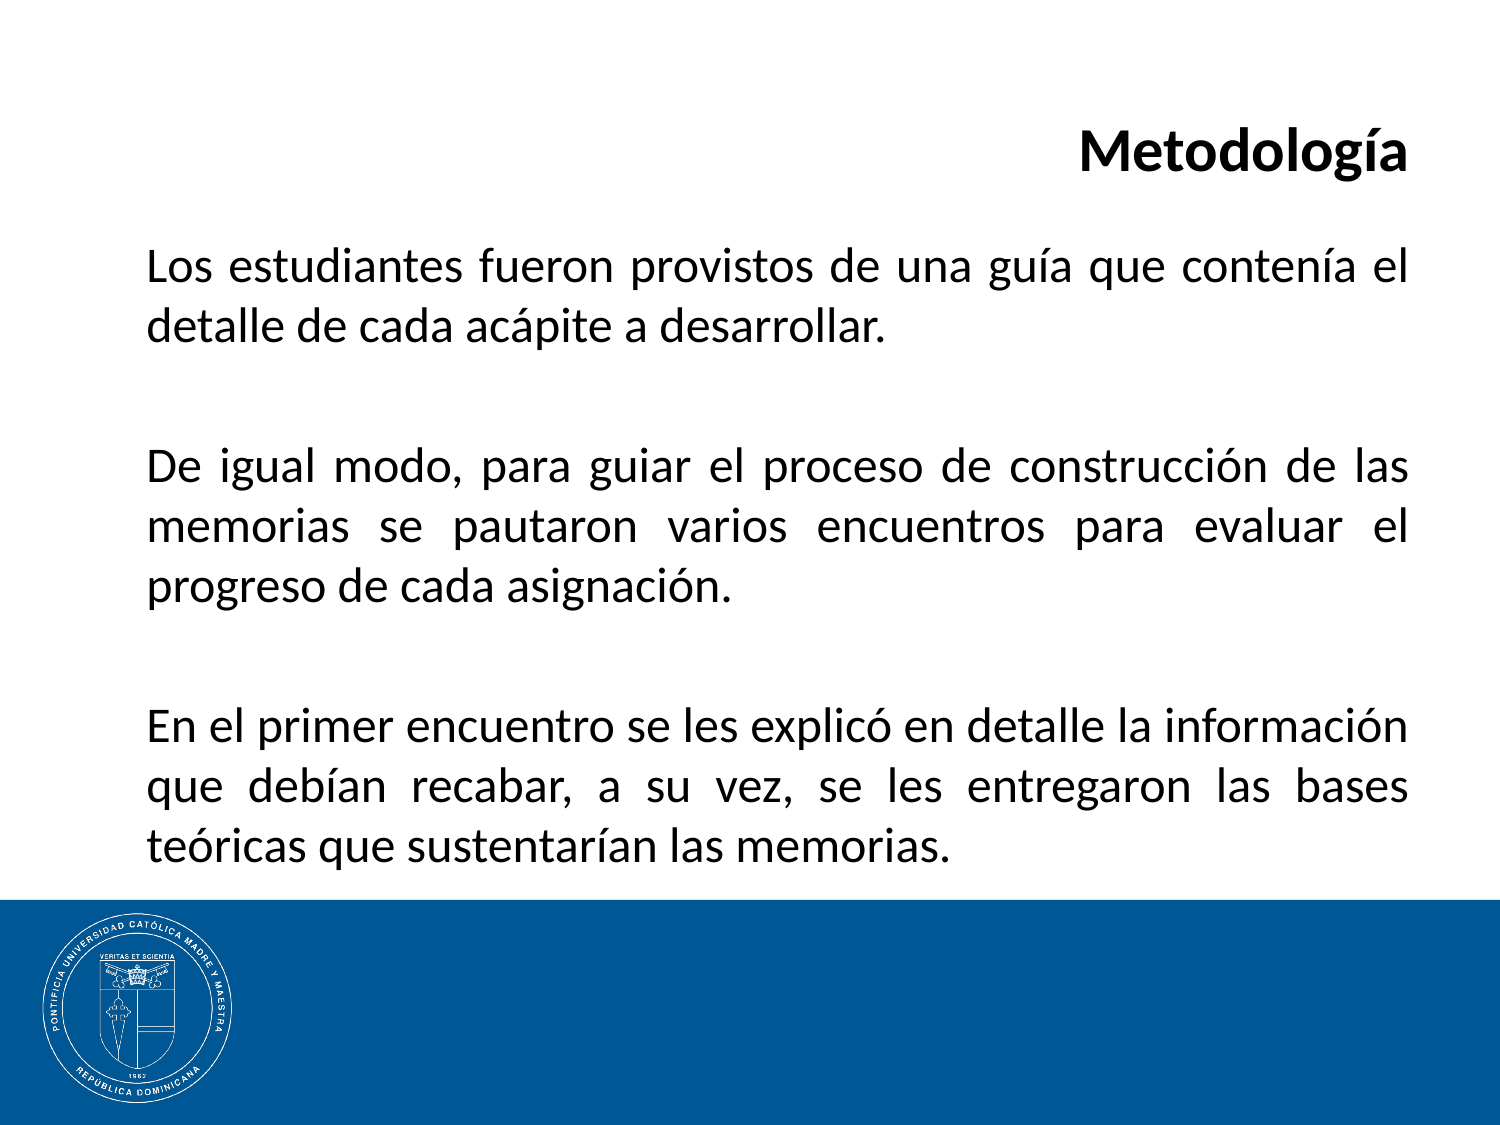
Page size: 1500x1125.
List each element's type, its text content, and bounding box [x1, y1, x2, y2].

list Los estudiantes fueron provistos de una guía que contenía el detalle de cada acápite a desarrollar. De igual modo, para guiar el proceso de construcción de las memorias se pautaron varios encuentros para evaluar el progreso de cada asignación. En el primer encuentro se les explicó en detalle la información que debían recabar, a su vez, se les entregaron las bases teóricas que sustentarían las memorias. [75, 224, 1425, 898]
title Metodología [75, 37, 1425, 180]
text_box [0, 898, 1500, 1125]
picture [24, 903, 251, 1113]
